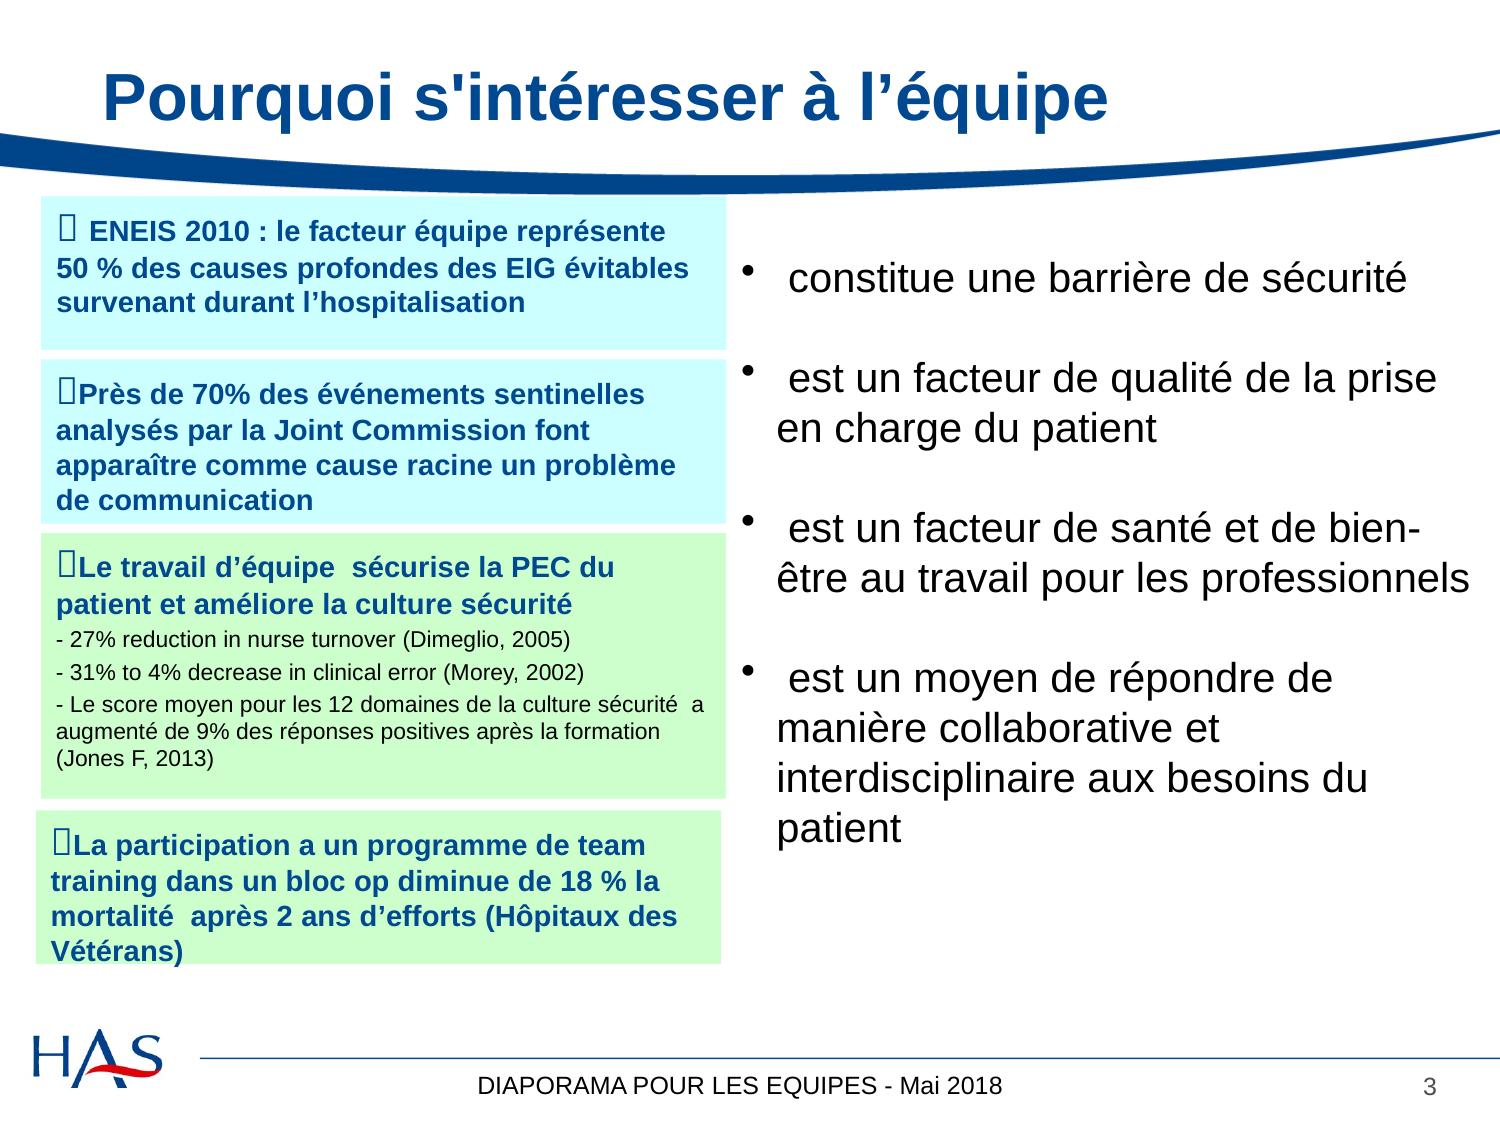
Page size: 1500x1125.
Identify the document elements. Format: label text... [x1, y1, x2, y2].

title Pourquoi s'intéresser à l’équipe [87, 0, 1363, 188]
text_box La participation a un programme de team training dans un bloc op diminue de 18 % la mortalité après 2 ans d’efforts (Hôpitaux des Vétérans) [35, 810, 722, 964]
footer DIAPORAMA POUR LES EQUIPES - Mai 2018 [462, 1062, 1140, 1125]
text_box Près de 70% des événements sentinelles analysés par la Joint Commission font apparaître comme cause racine un problème de communication [41, 359, 727, 524]
text_box Le travail d’équipe sécurise la PEC du patient et améliore la culture sécurité - 27% reduction in nurse turnover (Dimeglio, 2005) - 31% to 4% decrease in clinical error (Morey, 2002) - Le score moyen pour les 12 domaines de la culture sécurité a augmenté de 9% des réponses positives après la formation (Jones F, 2013) [41, 533, 727, 799]
slide_number 3 [1376, 1062, 1453, 1125]
picture [0, 0, 1500, 1125]
text_box constitue une barrière de sécurité est un facteur de qualité de la prise en charge du patient est un facteur de santé et de bien-être au travail pour les professionnels est un moyen de répondre de manière collaborative et interdisciplinaire aux besoins du patient [726, 243, 1500, 859]
list  ENEIS 2010 : le facteur équipe représente 50 % des causes profondes des EIG évitables survenant durant l’hospitalisation [41, 196, 727, 350]
